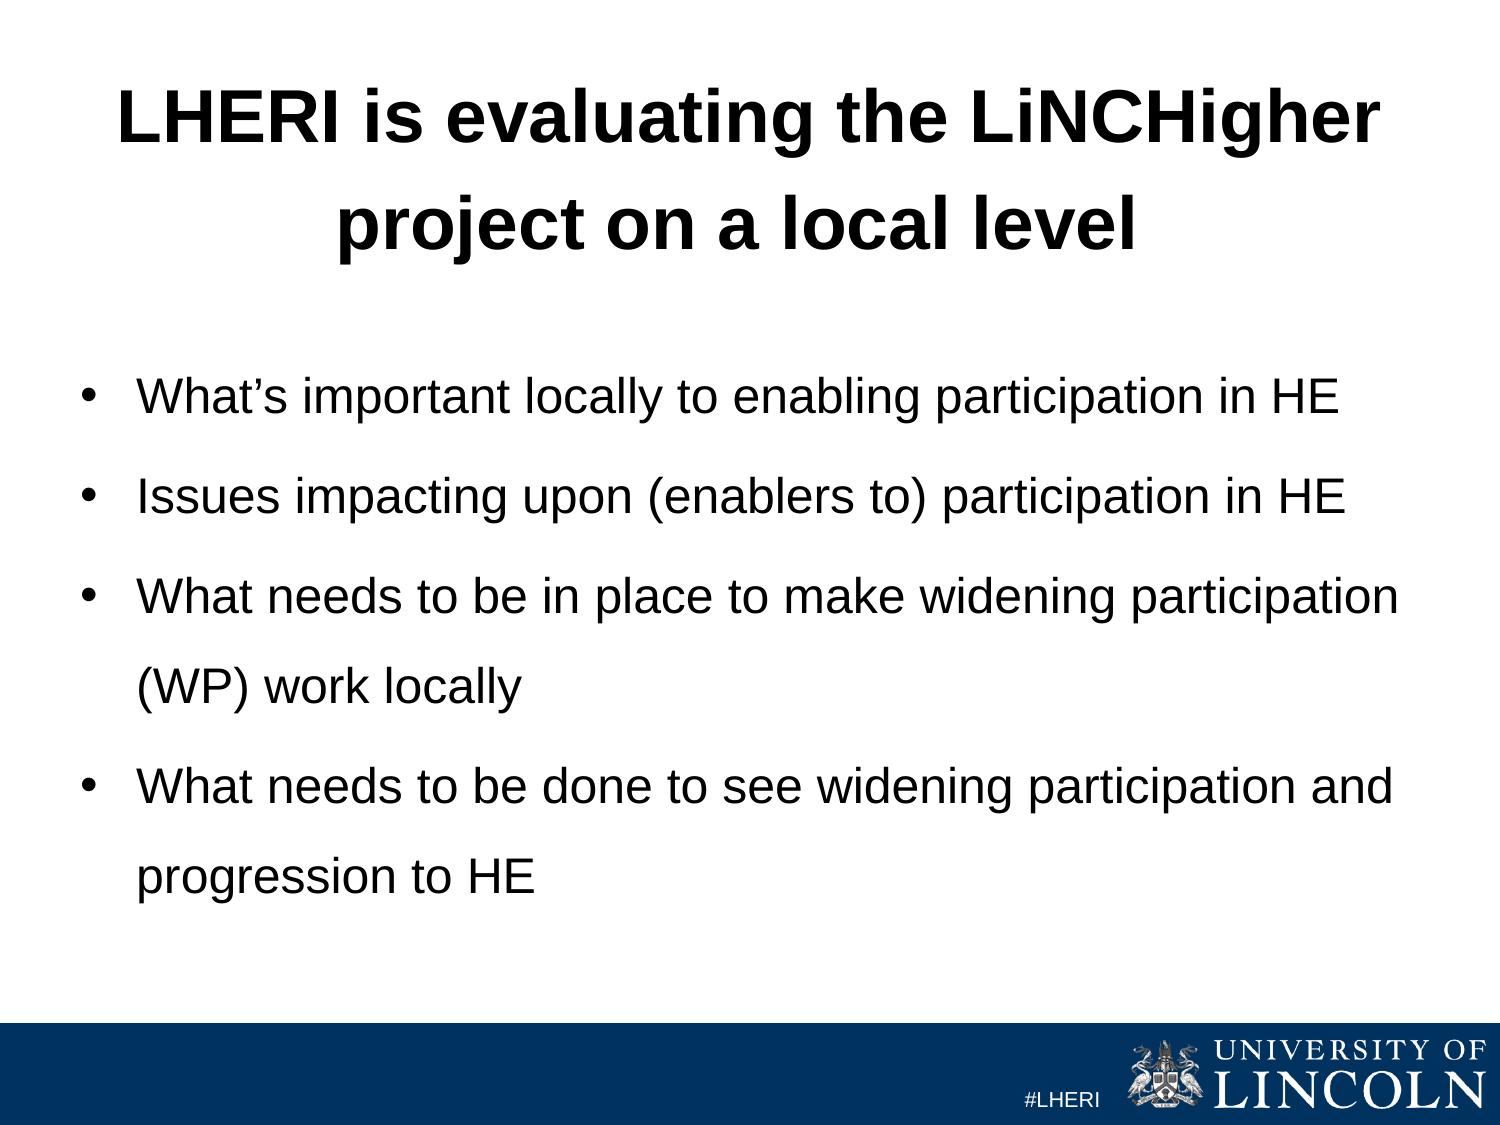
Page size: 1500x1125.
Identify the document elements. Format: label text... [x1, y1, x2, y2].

list What’s important locally to enabling participation in HE Issues impacting upon (enablers to) participation in HE What needs to be in place to make widening participation (WP) work locally What needs to be done to see widening participation and progression to HE [64, 326, 1426, 1006]
title LHERI is evaluating the LiNCHigher project on a local level [74, 44, 1426, 292]
picture [1119, 1030, 1495, 1118]
